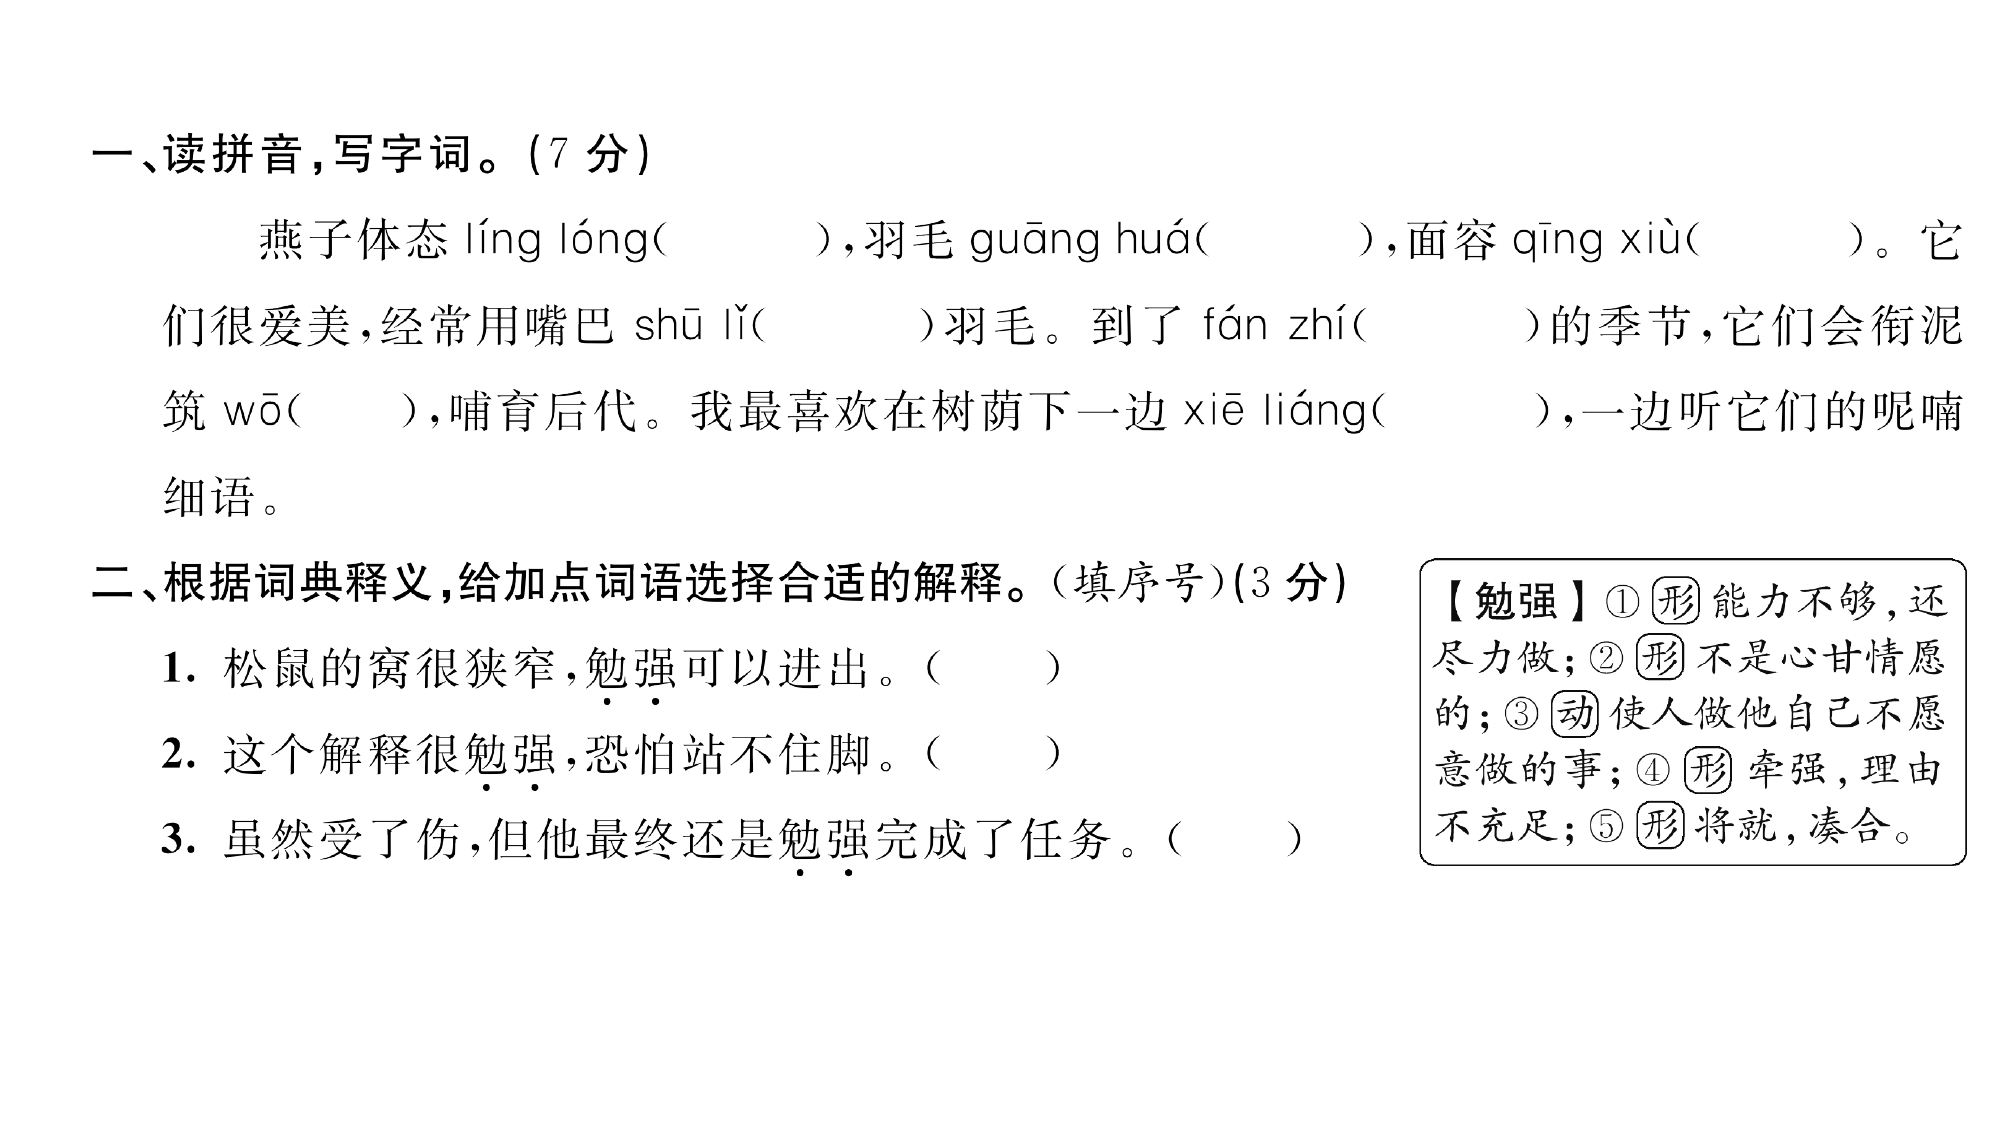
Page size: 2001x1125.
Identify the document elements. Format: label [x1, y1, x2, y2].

picture [87, 117, 1979, 887]
